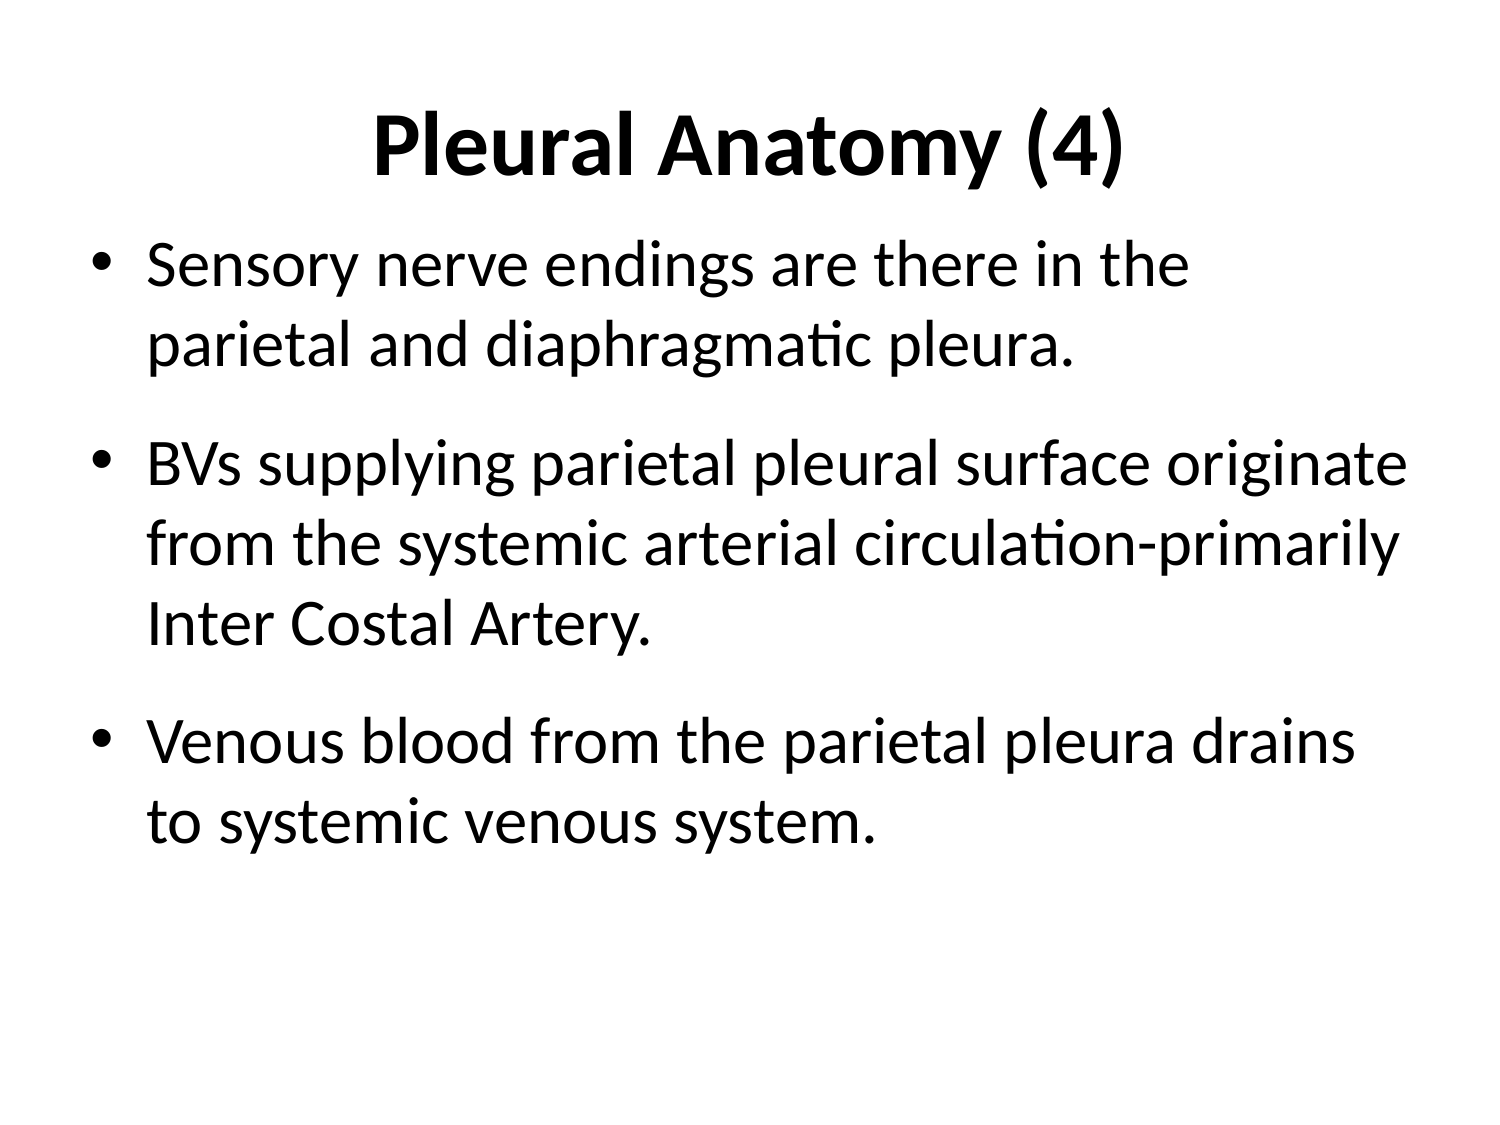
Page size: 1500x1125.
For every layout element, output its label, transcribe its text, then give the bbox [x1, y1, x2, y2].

list Sensory nerve endings are there in the parietal and diaphragmatic pleura. BVs supplying parietal pleural surface originate from the systemic arterial circulation-primarily Inter Costal Artery. Venous blood from the parietal pleura drains to systemic venous system. [75, 212, 1425, 1063]
title Pleural Anatomy (4) [75, 45, 1425, 212]
